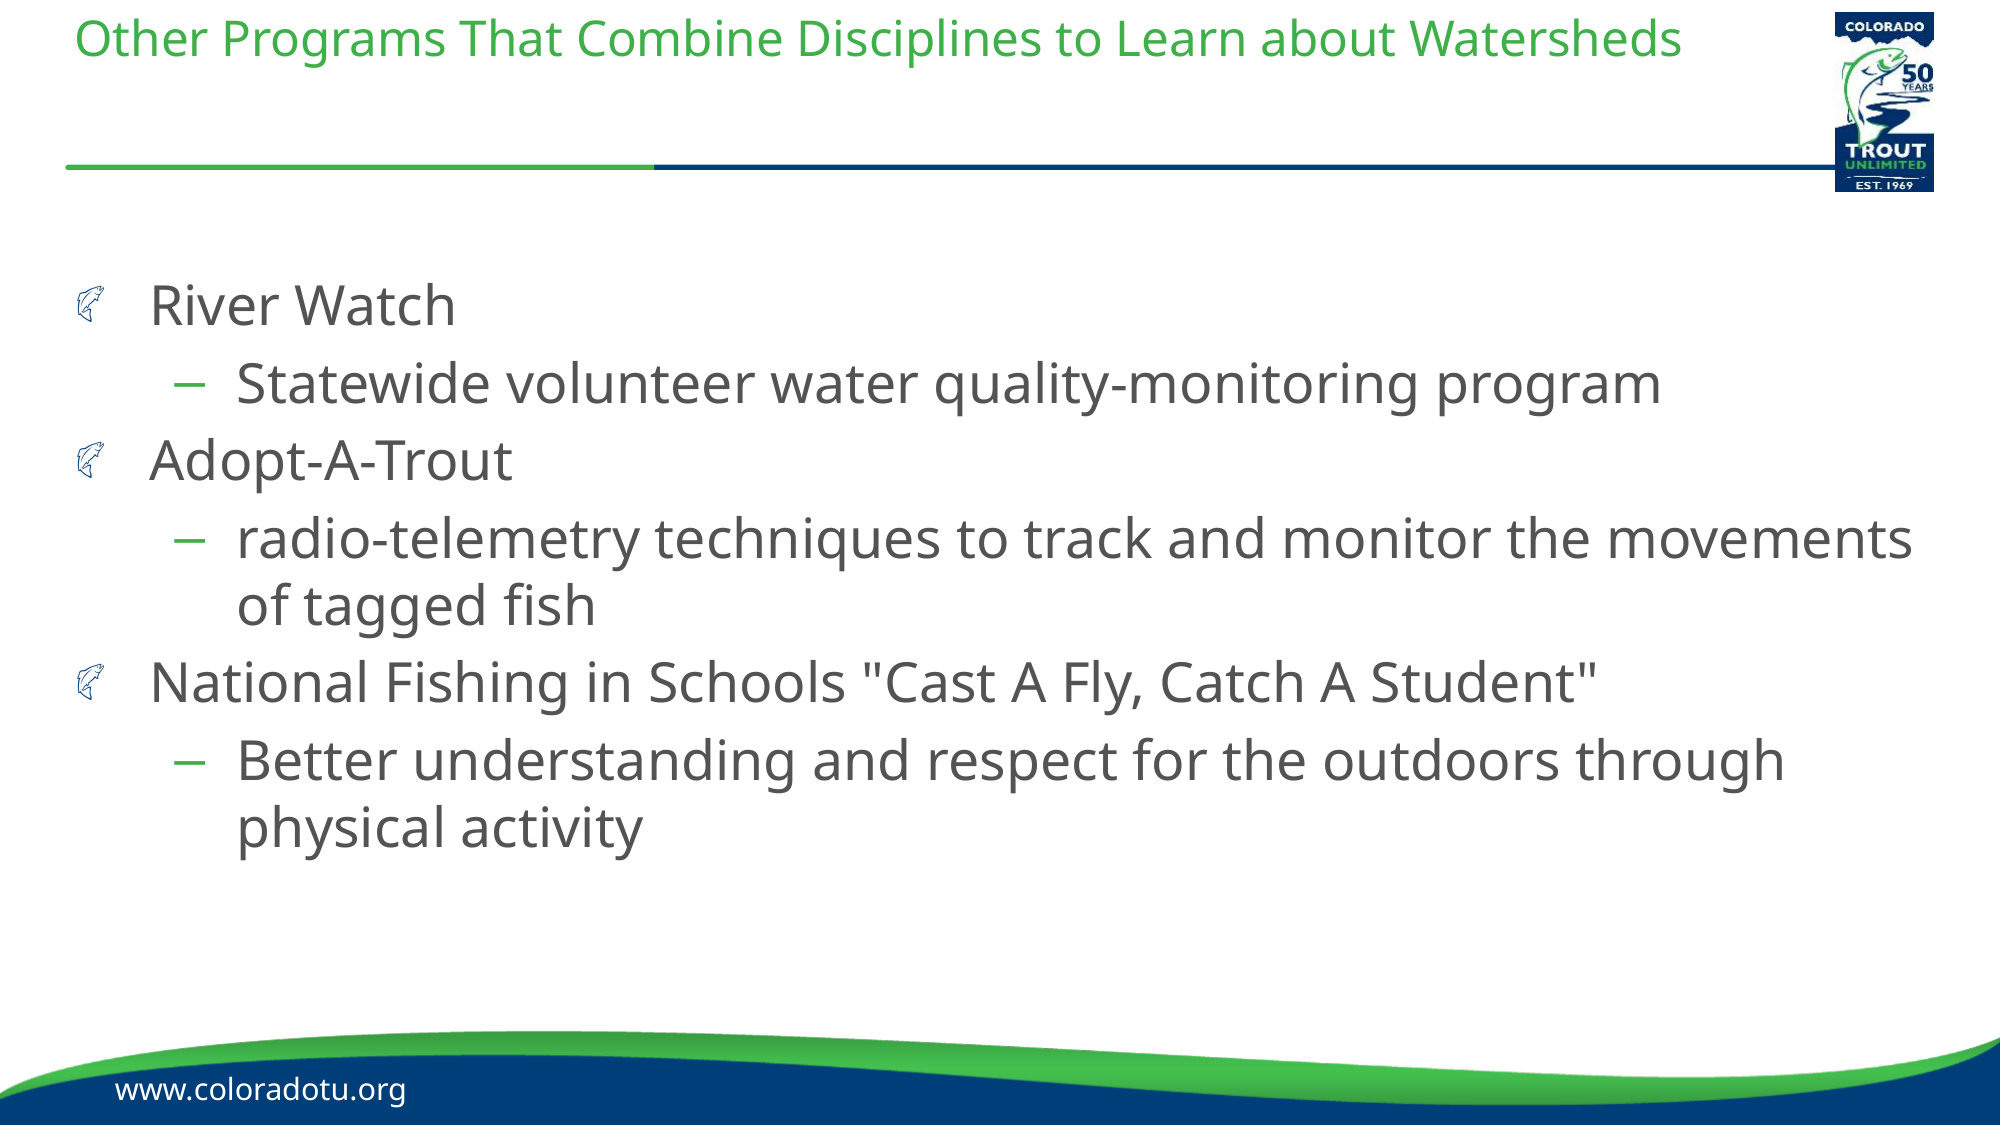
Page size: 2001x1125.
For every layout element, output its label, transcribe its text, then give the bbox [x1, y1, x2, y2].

picture [59, 12, 1941, 192]
picture [74, 661, 105, 701]
footer www.coloradotu.org [99, 1062, 734, 1123]
picture [0, 1012, 2000, 1125]
title Other Programs That Combine Disciplines to Learn about Watersheds [59, 0, 1727, 100]
picture [74, 439, 105, 479]
list River Watch Statewide volunteer water quality-monitoring program Adopt-A-Trout radio-telemetry techniques to track and monitor the movements of tagged fish National Fishing in Schools "Cast A Fly, Catch A Student" Better understanding and respect for the outdoors through physical activity [59, 262, 1932, 963]
picture [74, 283, 105, 323]
